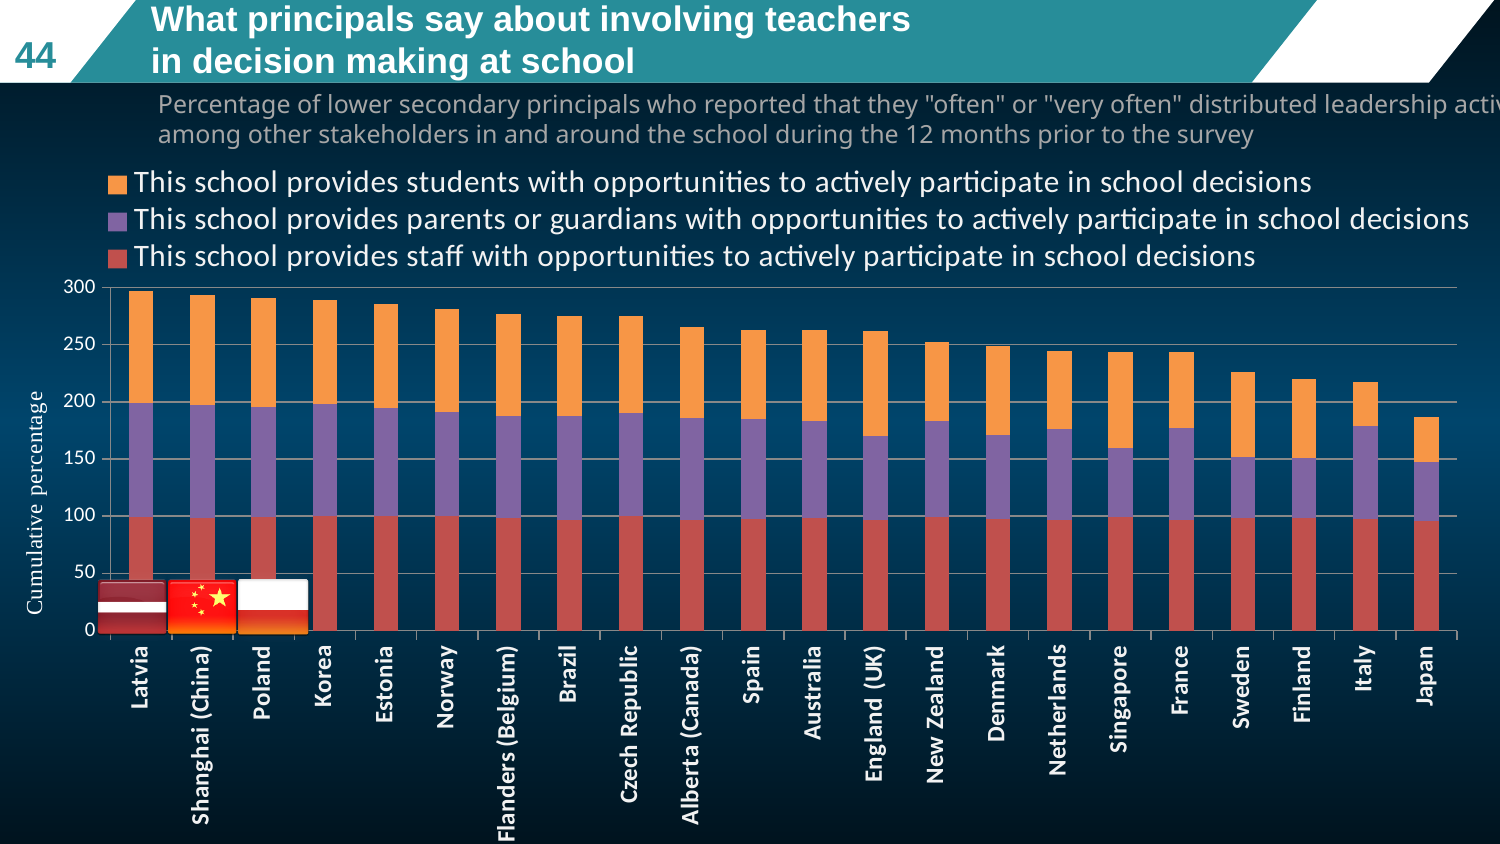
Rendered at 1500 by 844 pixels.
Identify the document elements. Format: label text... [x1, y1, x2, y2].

chart [0, 162, 1482, 844]
slide_number 44 [0, 23, 77, 69]
text_box Percentage of lower secondary principals who reported that they "often" or "very often" distributed leadership activities among other stakeholders in and around the school during the 12 months prior to the survey [143, 81, 1500, 157]
title What principals say about involving teachers in decision making at school [135, 0, 1271, 77]
picture [96, 570, 310, 643]
